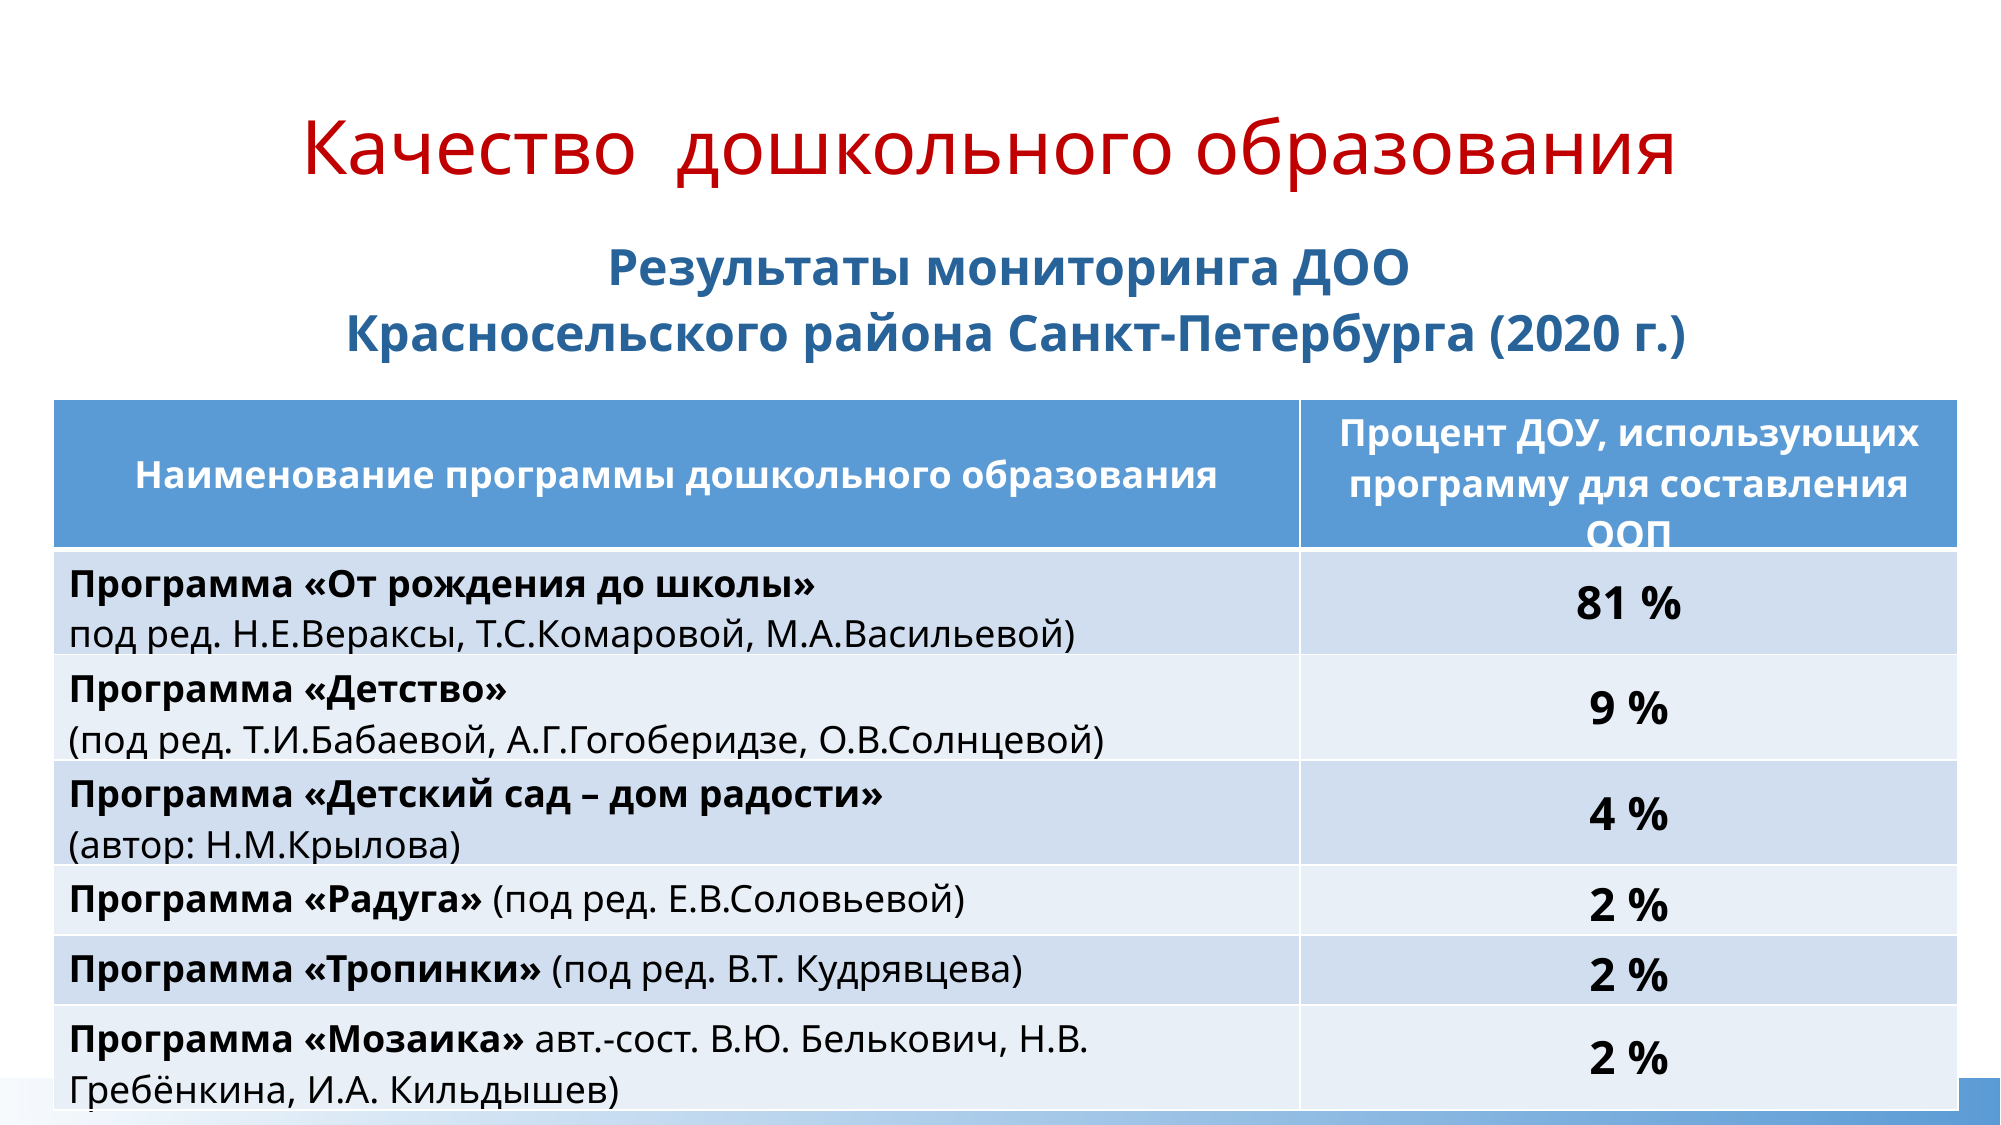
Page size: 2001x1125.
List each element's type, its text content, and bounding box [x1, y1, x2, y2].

table_cell 81 % [1301, 552, 1957, 654]
table_header Наименование программы дошкольного образования [54, 400, 1299, 547]
table_cell Программа «Детство» (под ред. Т.И.Бабаевой, А.Г.Гогоберидзе, О.В.Солнцевой) [54, 655, 1299, 759]
text_box [0, 1077, 1998, 1125]
table_cell 2 % [1301, 936, 1957, 1004]
table_header Процент ДОУ, использующих программу для составления ООП [1301, 400, 1957, 547]
table_cell 2 % [1301, 866, 1957, 934]
table_cell Программа «Радуга» (под ред. Е.В.Соловьевой) [54, 866, 1299, 934]
text_box Результаты мониторинга ДОО Красносельского района Санкт-Петербурга (2020 г.) [63, 222, 1969, 370]
table_cell Программа «Детский сад – дом радости» (автор: Н.М.Крылова) [54, 761, 1299, 864]
table_cell Программа «Тропинки» (под ред. В.Т. Кудрявцева) [54, 936, 1299, 1004]
table_cell 9 % [1301, 655, 1957, 759]
table_cell Программа «От рождения до школы» под ред. Н.Е.Вераксы, Т.С.Комаровой, М.А.Васильевой) [54, 552, 1299, 654]
table_cell 4 % [1301, 761, 1957, 864]
table_cell Программа «Мозаика» авт.-сост. В.Ю. Белькович, Н.В. Гребёнкина, И.А. Кильдышев) [54, 1006, 1299, 1109]
table_cell 2 % [1301, 1006, 1957, 1109]
text_box Качество дошкольного образования [102, 58, 1898, 222]
